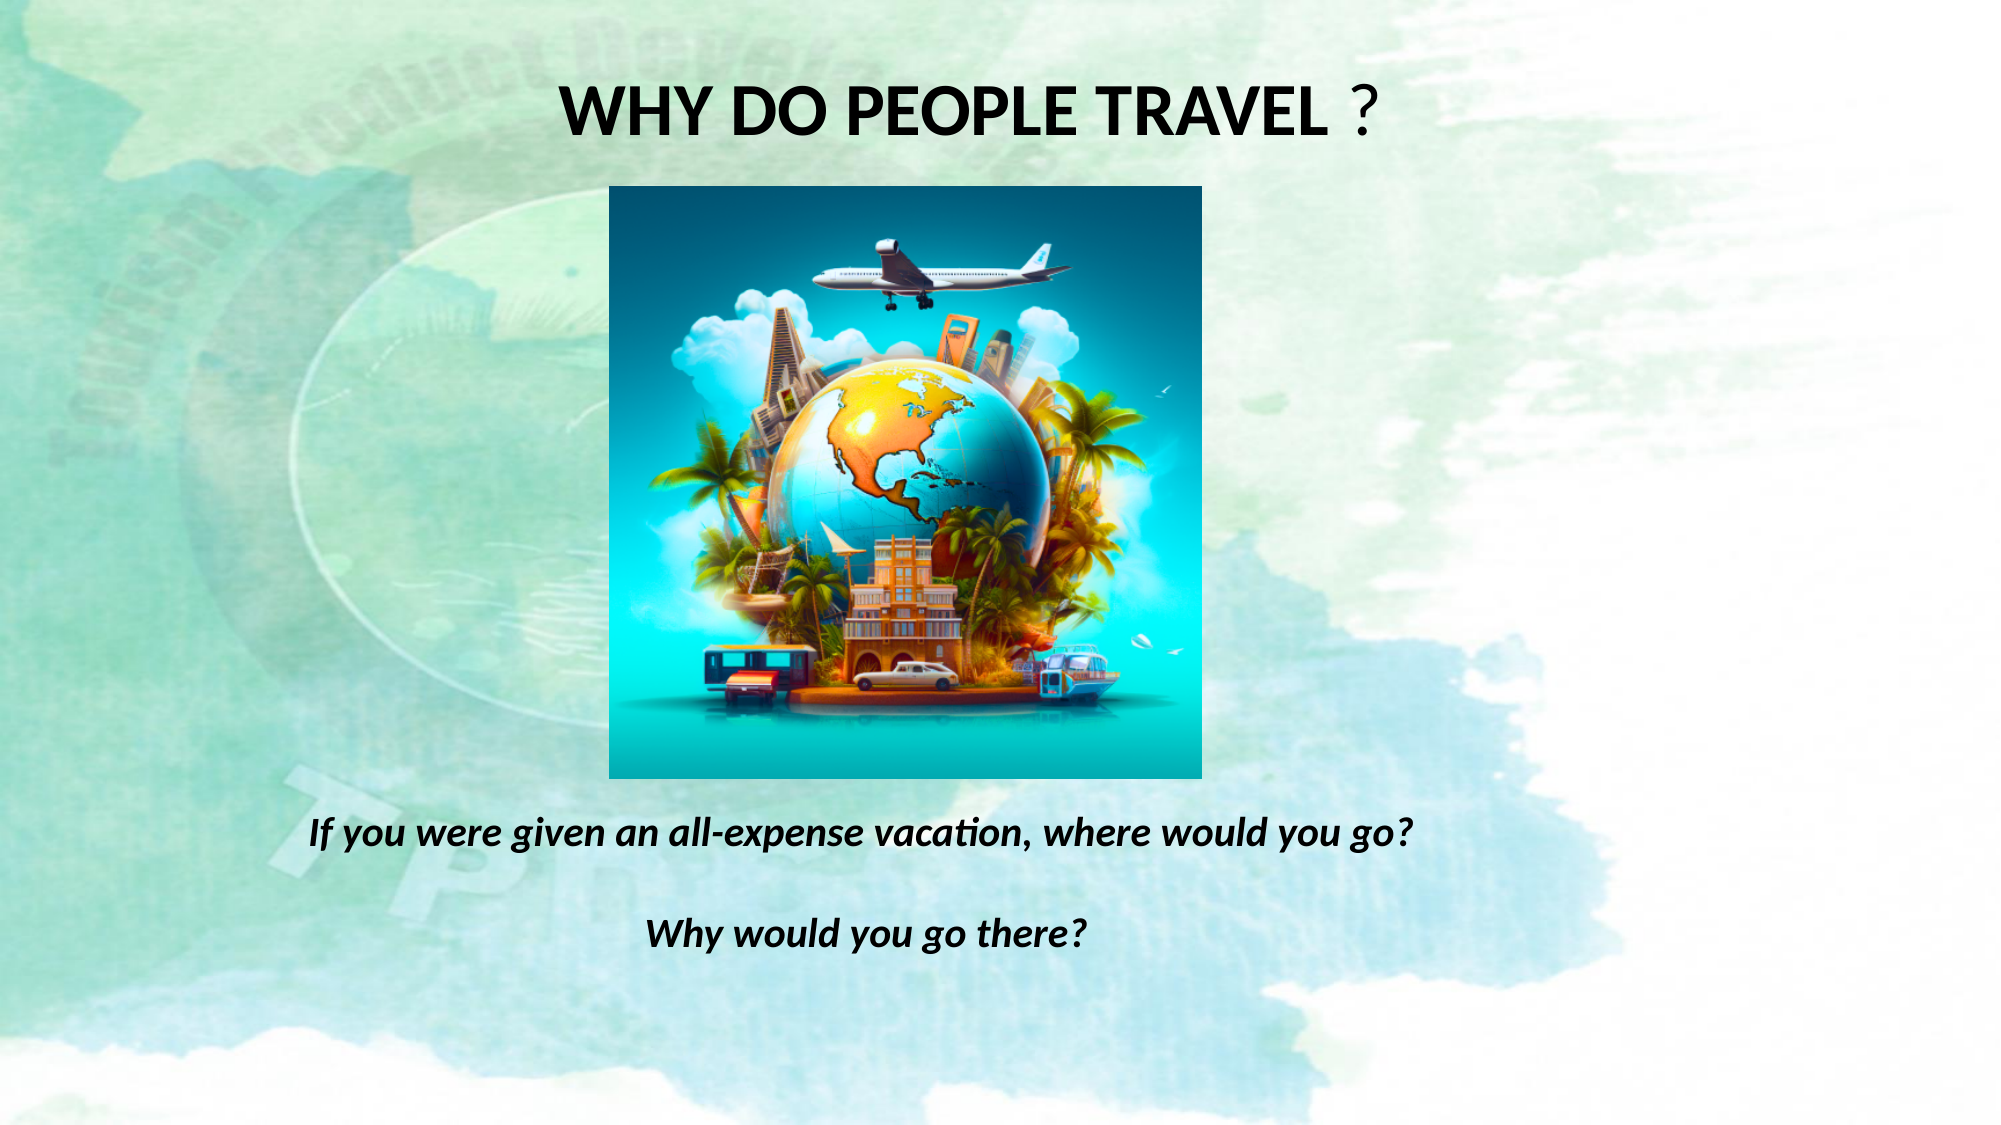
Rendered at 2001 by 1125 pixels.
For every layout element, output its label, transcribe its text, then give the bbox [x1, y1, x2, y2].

picture [0, 0, 2001, 1125]
title WHY DO PEOPLE TRAVEL ? [331, 11, 1610, 199]
text_box If you were given an all-expense vacation, where would you go? Why would you go there? [293, 797, 1430, 1033]
